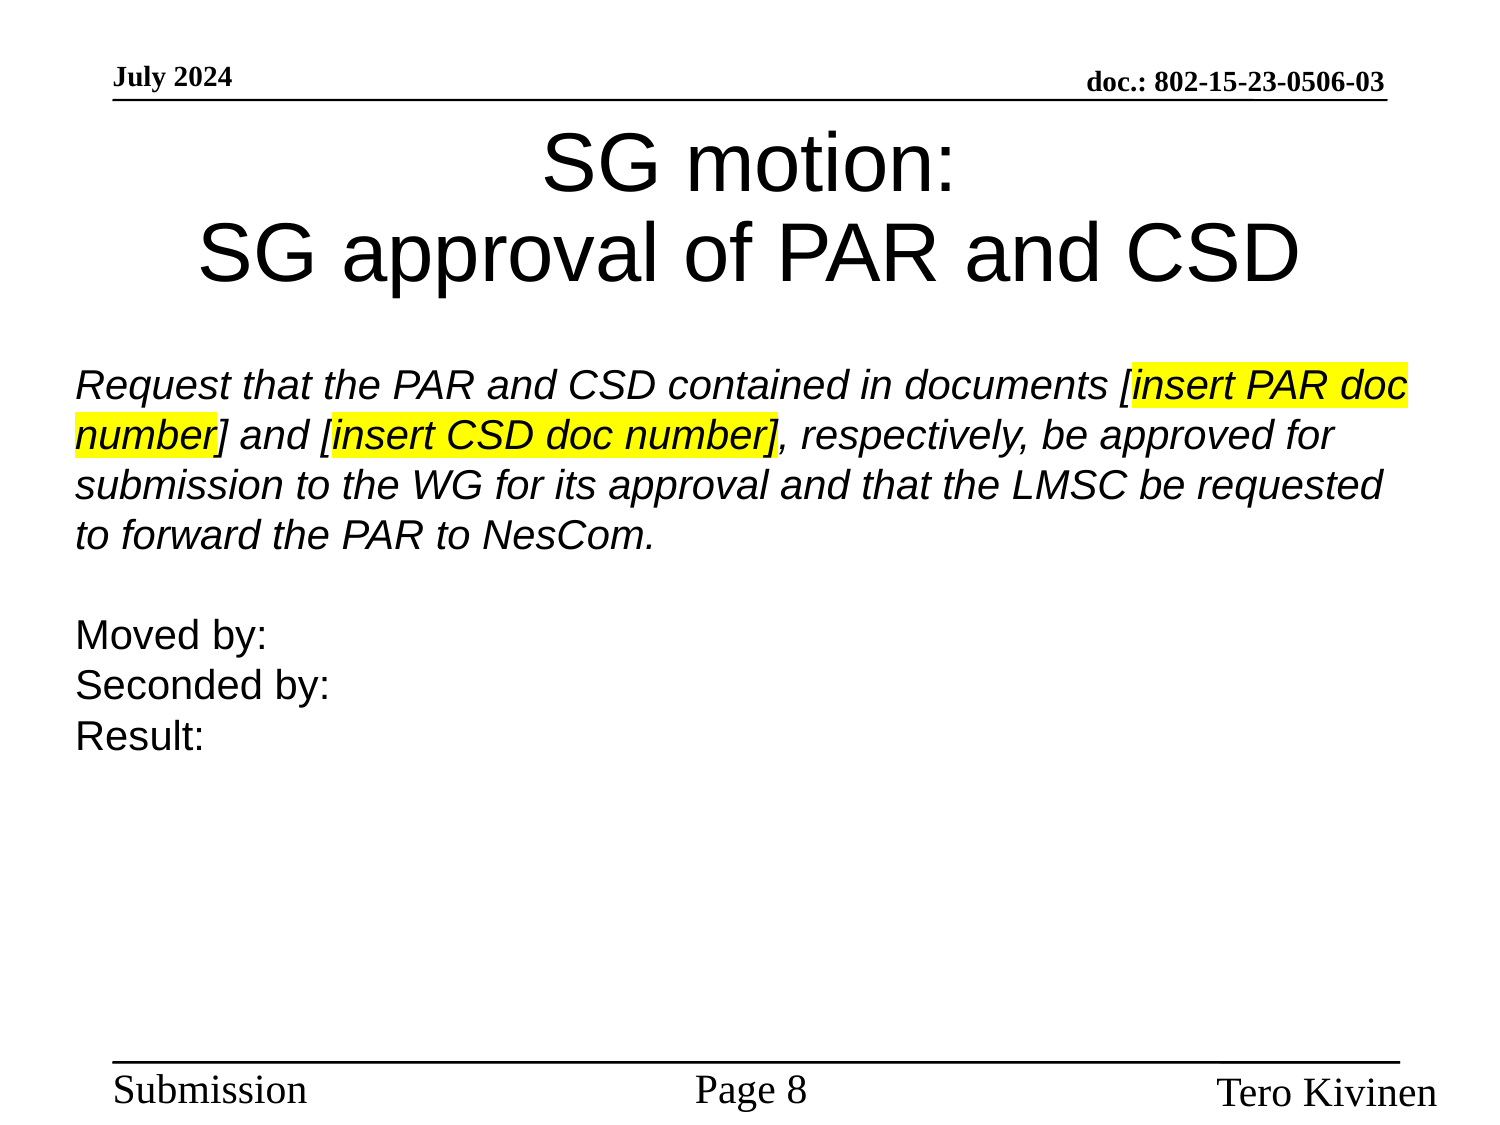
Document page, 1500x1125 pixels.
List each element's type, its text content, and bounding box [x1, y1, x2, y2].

text_box Request that the PAR and CSD contained in documents [insert PAR doc number] and [insert CSD doc number], respectively, be approved for submission to the WG for its approval and that the LMSC be requested to forward the PAR to NesCom. Moved by: Seconded by: Result: [74, 357, 1425, 1010]
title SG motion: SG approval of PAR and CSD [75, 115, 1425, 304]
